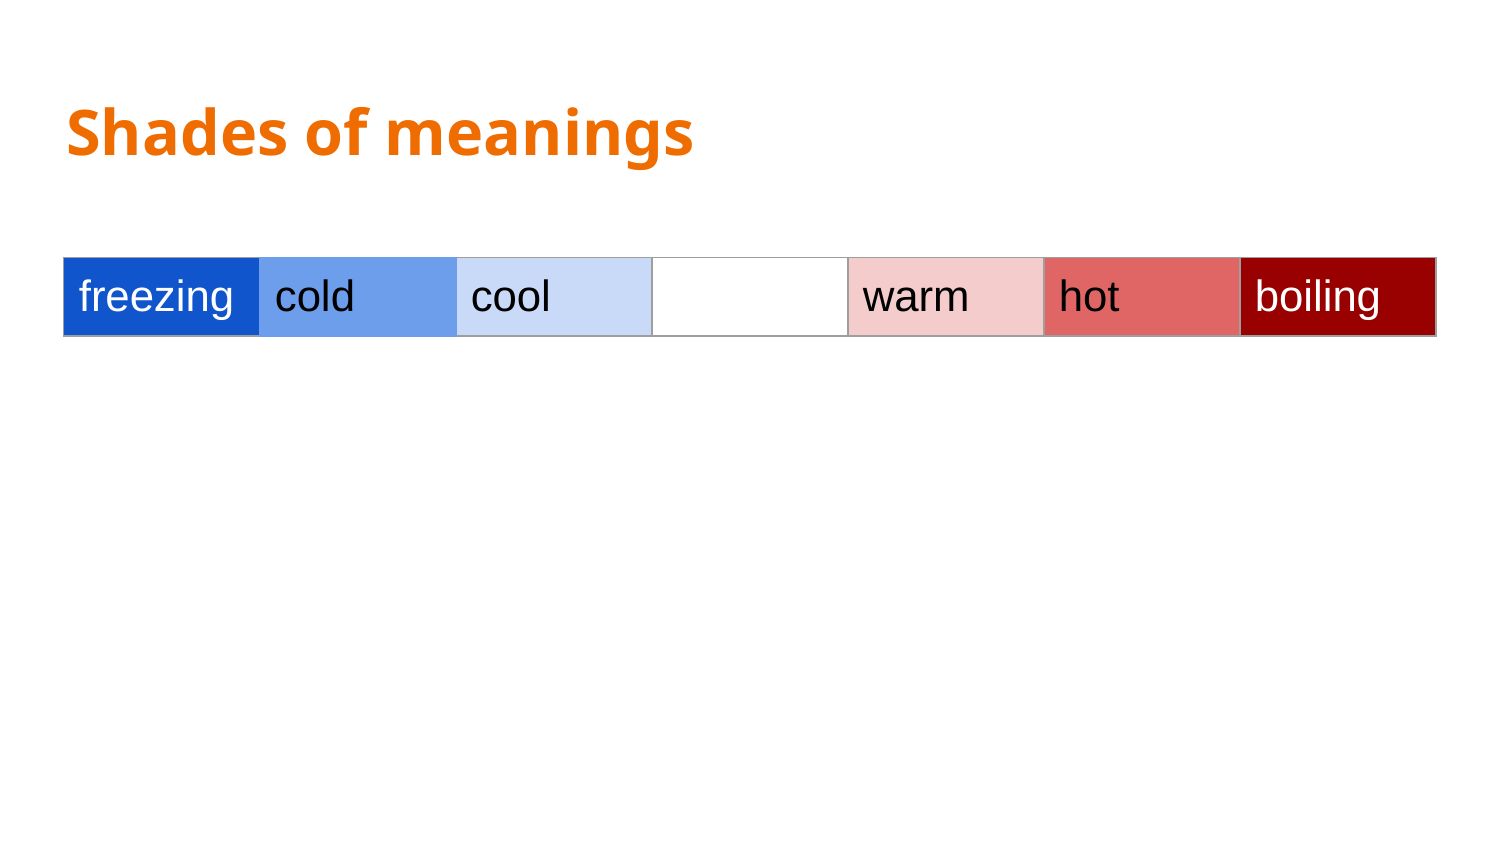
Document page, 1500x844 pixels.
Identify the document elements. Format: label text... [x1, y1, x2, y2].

table_header warm [849, 258, 1043, 335]
table_header cool [457, 258, 651, 335]
table_header [653, 258, 847, 335]
table_header cold [260, 258, 455, 335]
title Shades of meanings [51, 72, 1449, 189]
table_header boiling [1241, 258, 1435, 335]
table_header freezing [64, 258, 259, 335]
table_header hot [1045, 258, 1239, 335]
